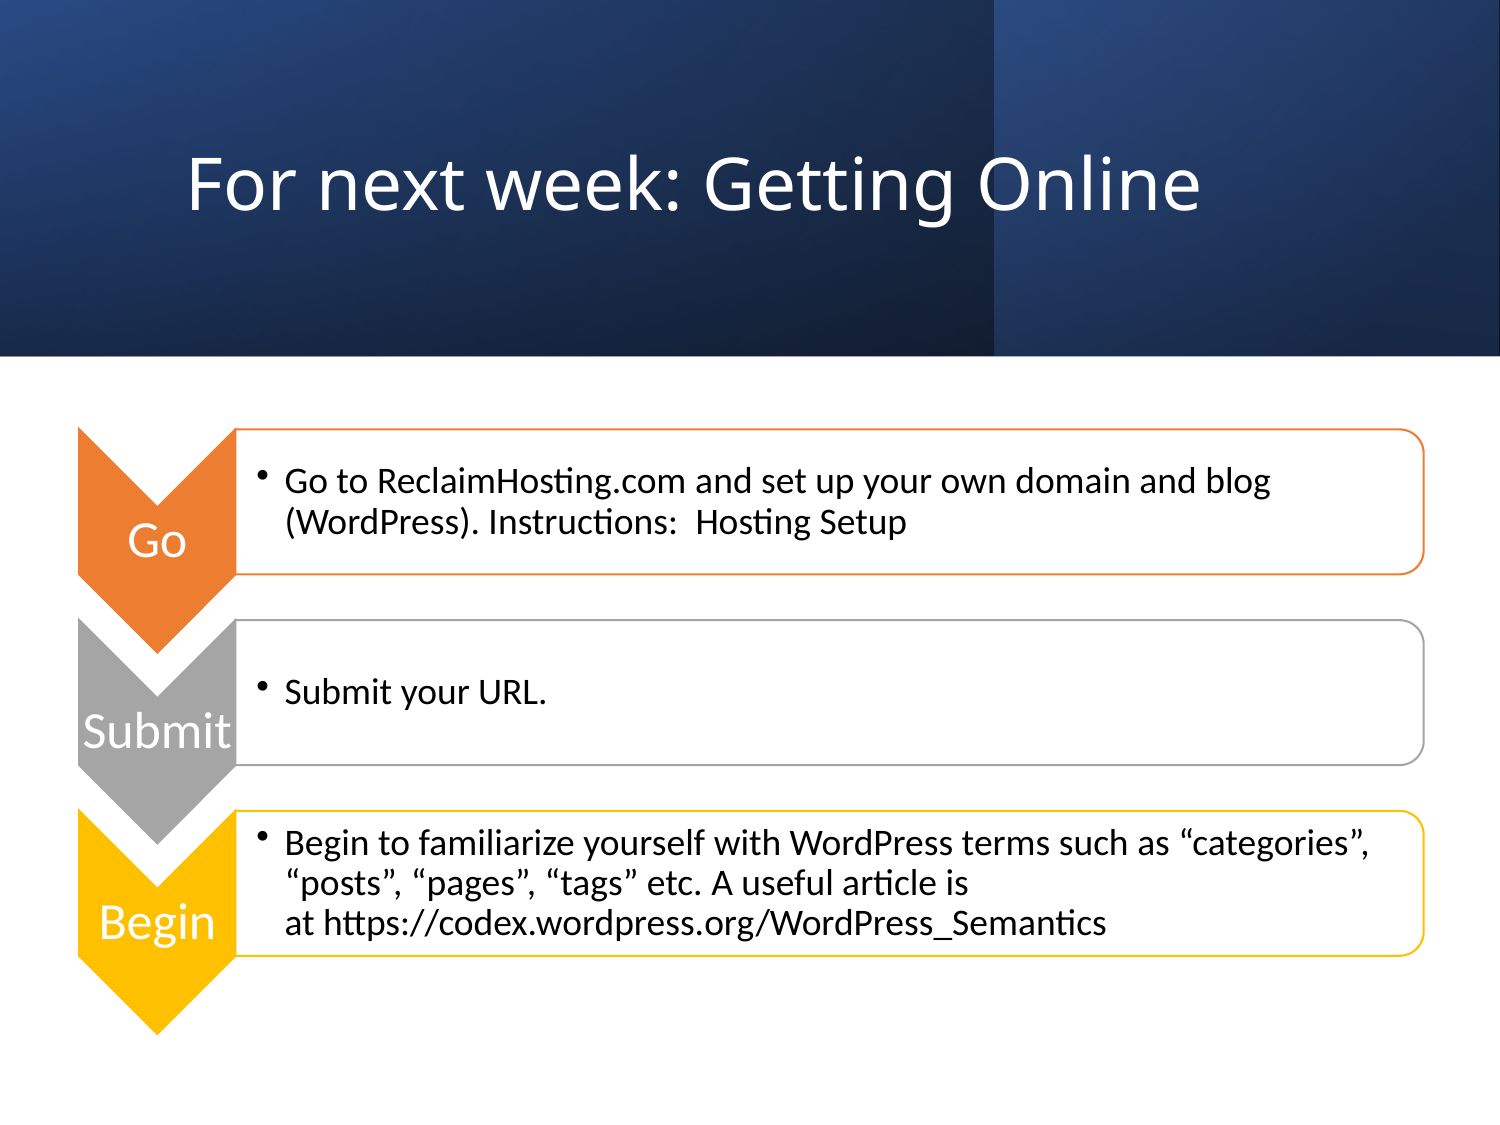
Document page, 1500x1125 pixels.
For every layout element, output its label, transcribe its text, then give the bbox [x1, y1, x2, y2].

title For next week: Getting Online [170, 57, 1366, 316]
text_box [0, 357, 1500, 1125]
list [79, 429, 1424, 1035]
text_box [0, 0, 1500, 357]
